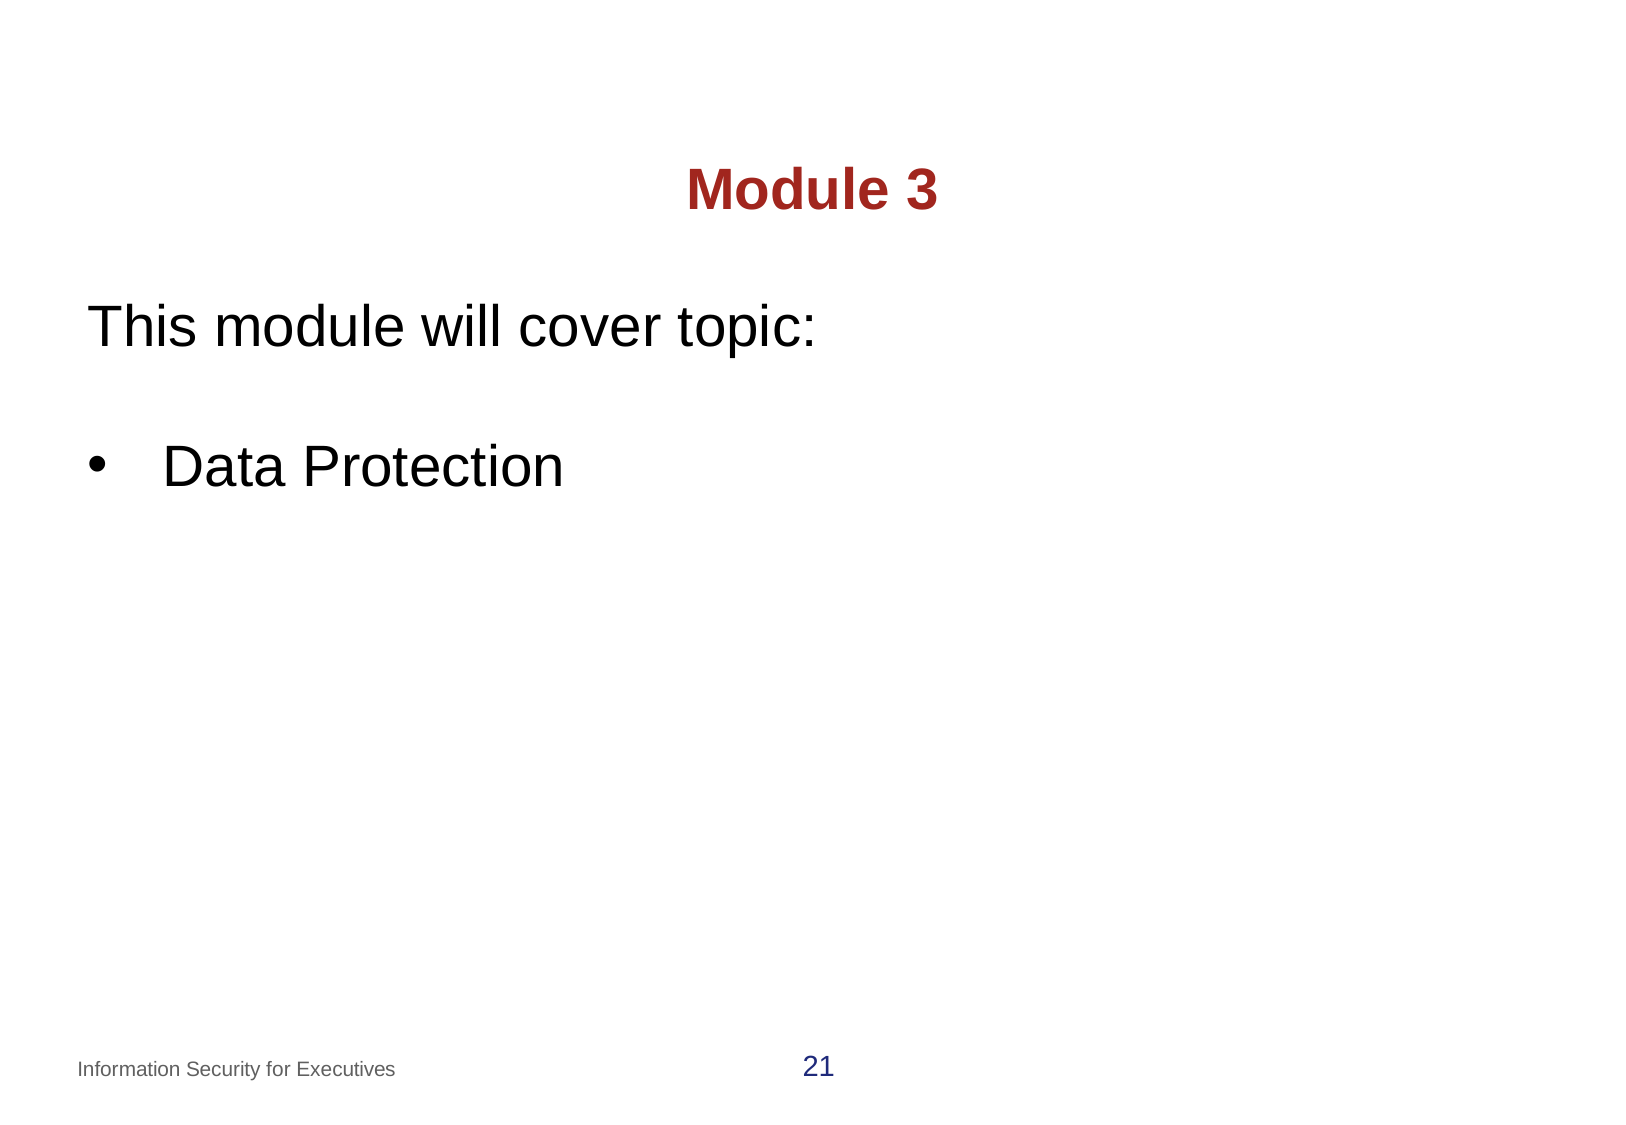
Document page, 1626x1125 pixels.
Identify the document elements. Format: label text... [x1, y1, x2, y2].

footer Information Security for Executives [75, 1055, 400, 1081]
slide_number 21 [798, 1047, 840, 1081]
title Module 3 [62, 151, 1563, 222]
list This module will cover topic: Data Protection [87, 288, 1538, 547]
